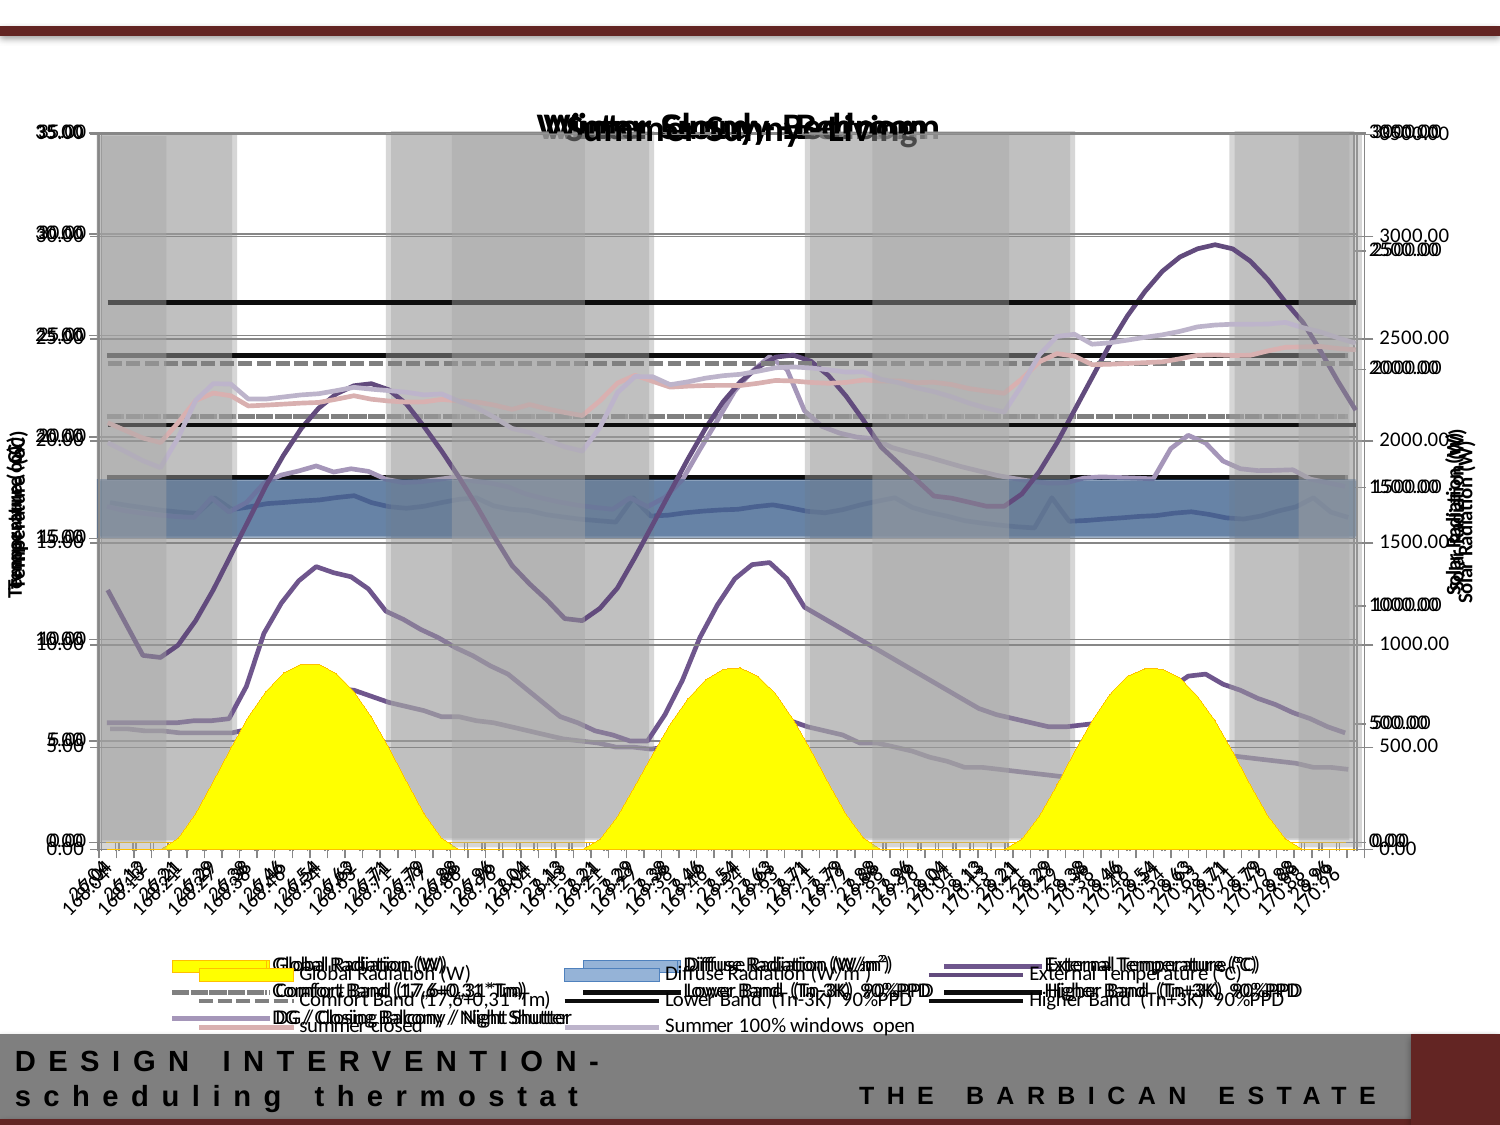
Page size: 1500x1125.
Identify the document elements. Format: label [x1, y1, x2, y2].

chart [0, 72, 1484, 1044]
text_box [0, 30, 1500, 1125]
